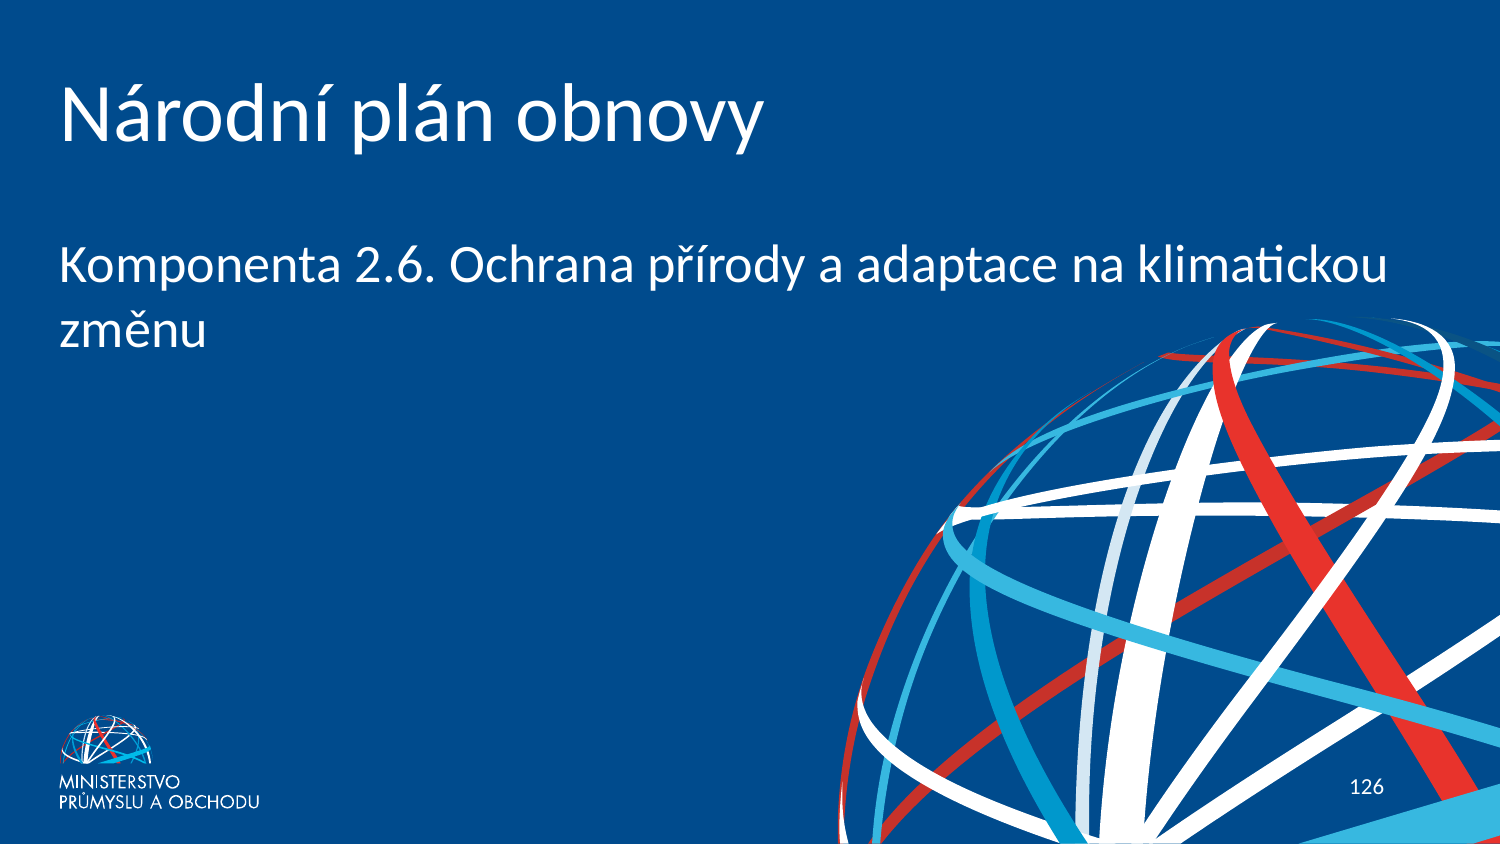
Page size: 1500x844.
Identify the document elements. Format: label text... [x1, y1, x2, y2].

subtitle Komponenta 2.6. Ochrana přírody a adaptace na klimatickou změnu [59, 169, 1441, 453]
title Národní plán obnovy [59, 58, 1441, 169]
picture [86, 716, 94, 721]
